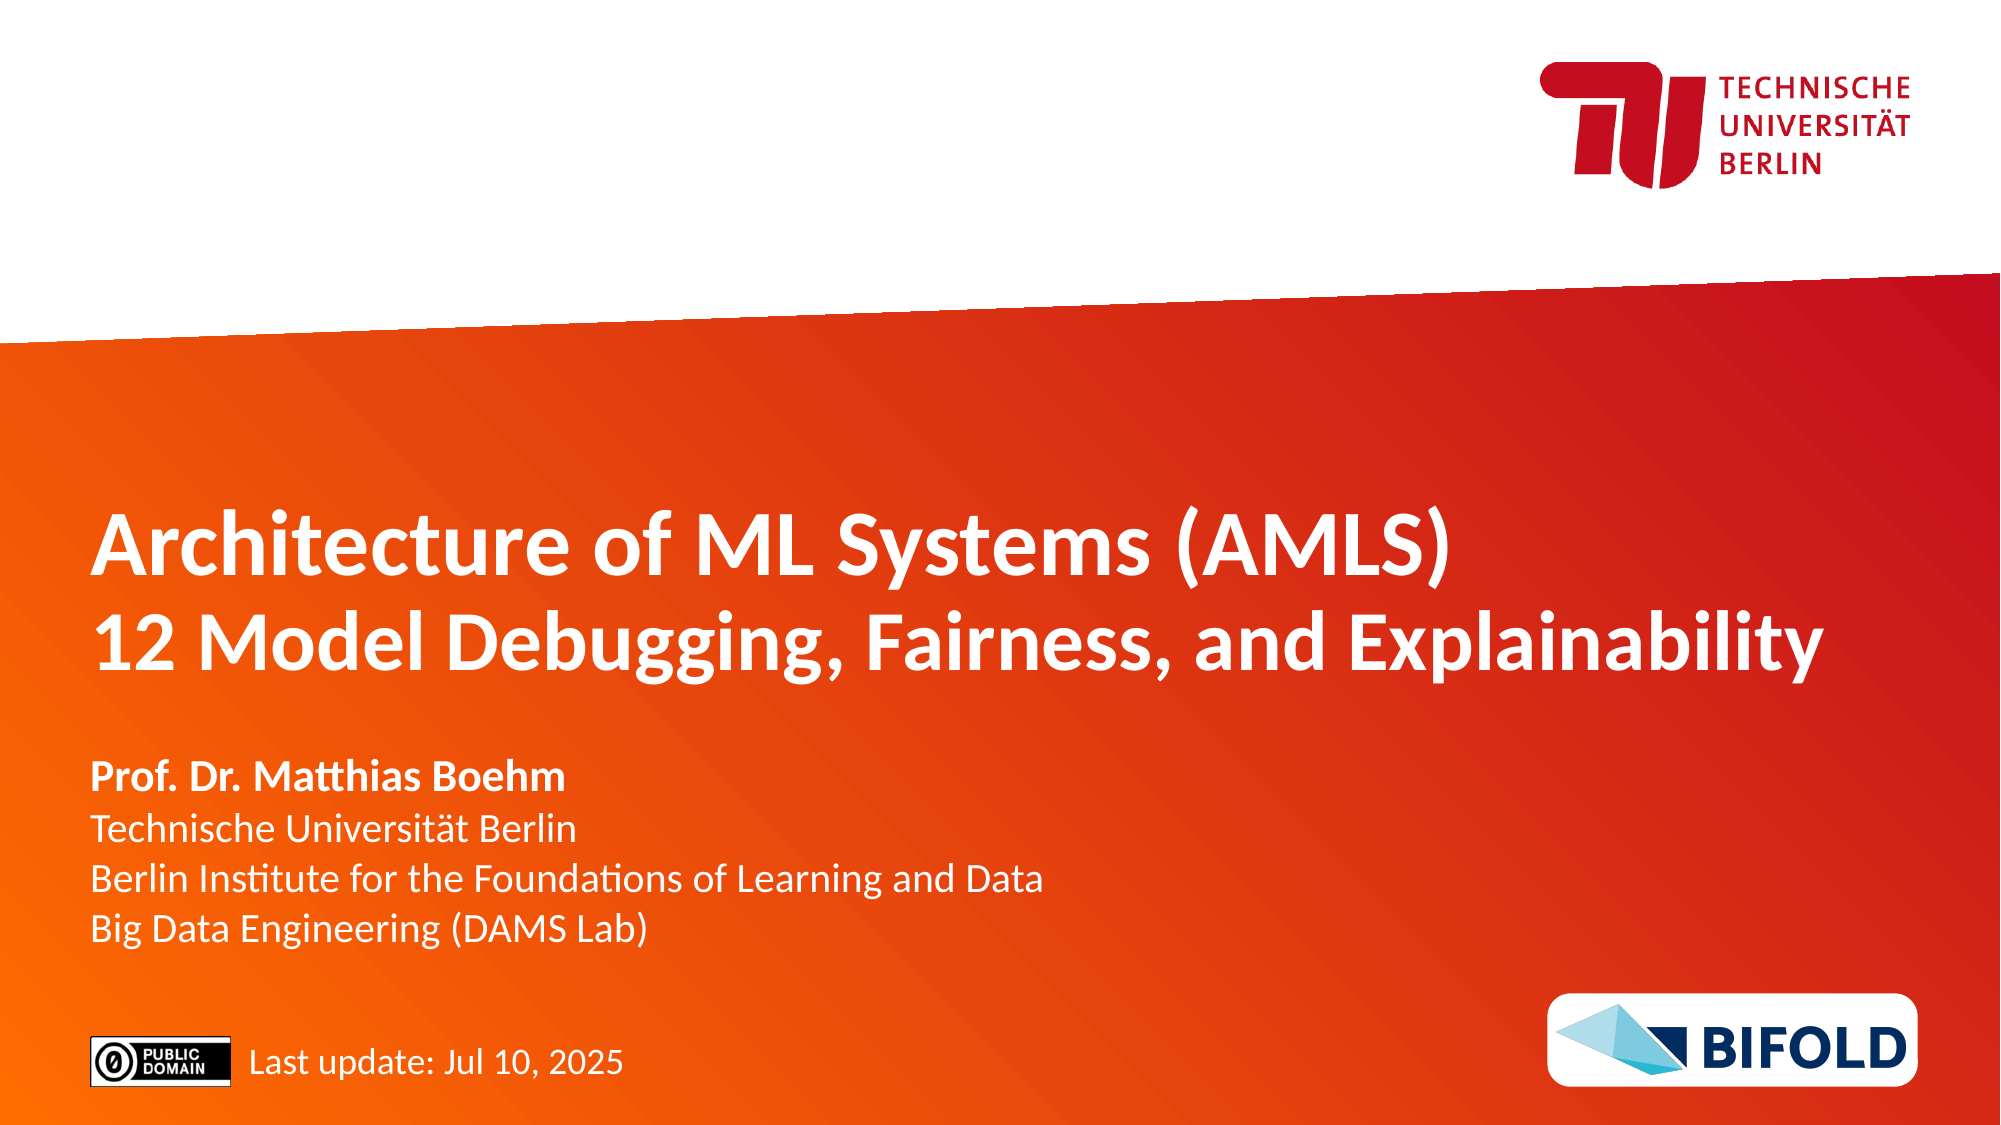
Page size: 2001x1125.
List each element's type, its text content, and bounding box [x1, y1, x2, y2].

picture [1556, 1004, 1906, 1075]
text_box Architecture of ML Systems (AMLS) 12 Model Debugging, Fairness, and Explainability [90, 500, 2000, 689]
text_box Prof. Dr. Matthias Boehm Technische Universität Berlin Berlin Institute for the Foundations of Learning and Data Big Data Engineering (DAMS Lab) [90, 750, 1457, 951]
picture [90, 1036, 231, 1087]
picture [1540, 62, 1910, 189]
text_box Last update: Jul 10, 2025 [249, 1029, 785, 1090]
